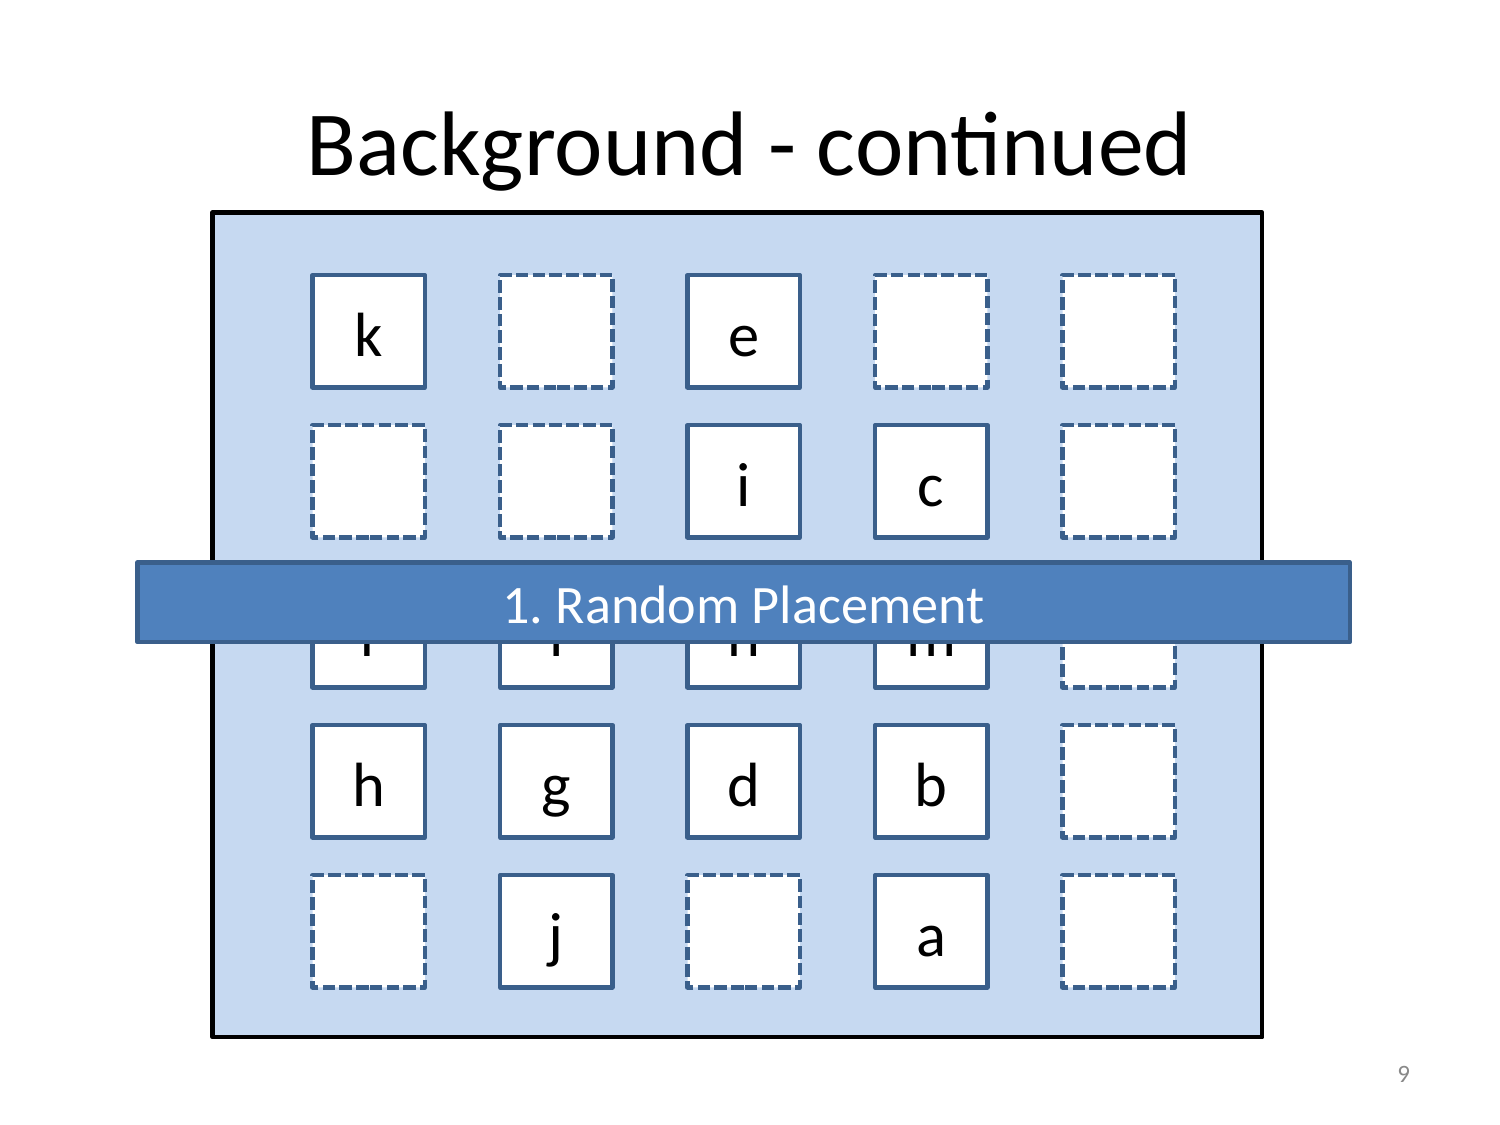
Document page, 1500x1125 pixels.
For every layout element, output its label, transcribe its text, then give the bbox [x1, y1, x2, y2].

text_box i [685, 423, 802, 540]
text_box [498, 423, 615, 540]
text_box [310, 423, 427, 540]
text_box [873, 273, 990, 390]
text_box [1060, 873, 1177, 990]
text_box c [873, 423, 990, 540]
text_box f [310, 644, 427, 690]
text_box e [685, 273, 802, 390]
text_box m [873, 644, 990, 690]
text_box [310, 873, 427, 990]
text_box a [873, 873, 990, 990]
text_box [1060, 644, 1177, 690]
text_box [1060, 423, 1177, 540]
text_box n [685, 644, 802, 690]
text_box h [310, 723, 427, 840]
text_box l [498, 644, 615, 690]
text_box d [685, 723, 802, 840]
text_box k [310, 273, 427, 390]
text_box [685, 873, 802, 990]
text_box g [498, 723, 615, 840]
text_box [210, 210, 1264, 560]
title Background - continued [74, 44, 1426, 233]
text_box j [498, 873, 615, 990]
text_box 1. Random Placement [135, 560, 1352, 644]
text_box [1060, 723, 1177, 840]
text_box [498, 273, 615, 390]
text_box [210, 644, 1264, 1039]
slide_number 8 [1074, 1042, 1425, 1103]
text_box b [873, 723, 990, 840]
text_box [1060, 273, 1177, 390]
